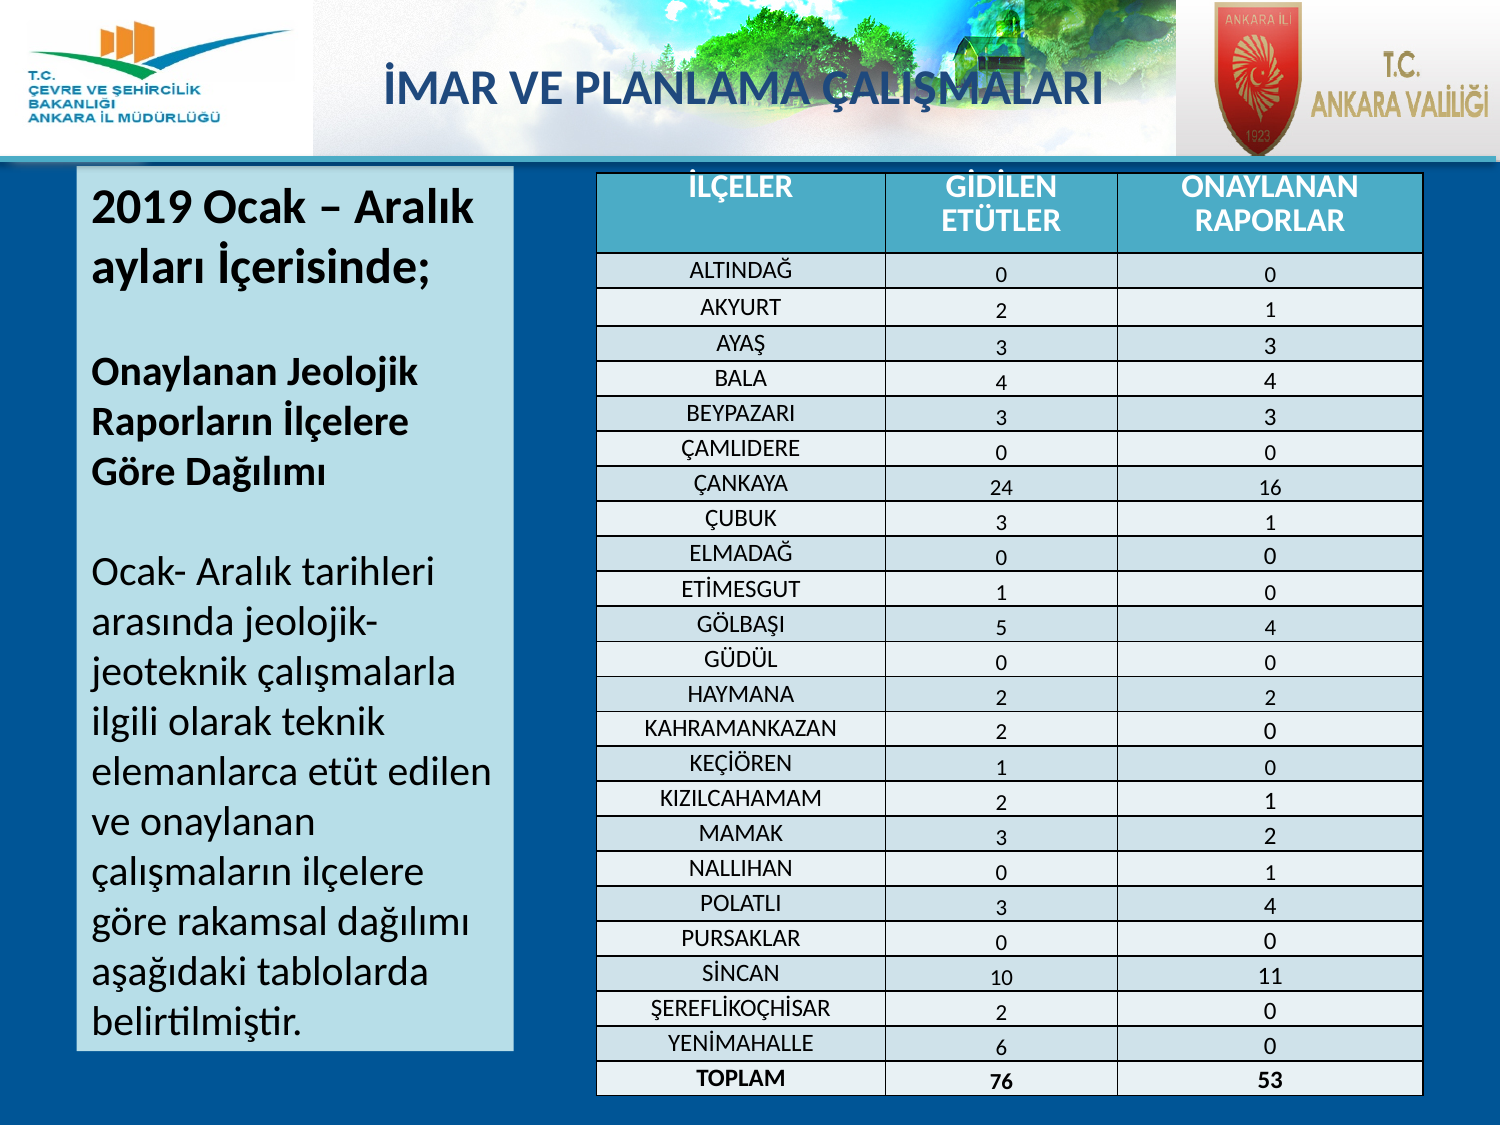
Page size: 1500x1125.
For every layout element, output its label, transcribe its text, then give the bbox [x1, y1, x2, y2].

table_cell SİNCAN [597, 957, 885, 990]
table_cell 0 [1118, 537, 1422, 570]
table_header ONAYLANAN RAPORLAR [1118, 174, 1422, 252]
table_cell 16 [1118, 467, 1422, 500]
table_cell 24 [886, 467, 1117, 500]
table_cell 2 [886, 782, 1117, 815]
table_cell 0 [886, 432, 1117, 465]
table_cell 2 [886, 992, 1117, 1025]
table_cell 1 [1118, 289, 1422, 325]
table_cell 0 [1118, 922, 1422, 955]
table_cell YENİMAHALLE [597, 1027, 885, 1060]
table_cell 0 [1118, 642, 1422, 676]
table_cell 5 [886, 607, 1117, 641]
table_cell ALTINDAĞ [597, 254, 885, 287]
table_cell 53 [1118, 1062, 1422, 1095]
table_cell 4 [1118, 887, 1422, 920]
table_cell AKYURT [597, 289, 885, 325]
table_cell PURSAKLAR [597, 922, 885, 955]
table_cell 11 [1118, 957, 1422, 990]
table_cell 0 [886, 922, 1117, 955]
table_cell 3 [886, 397, 1117, 430]
table_header İLÇELER [597, 174, 885, 252]
table_cell 0 [886, 852, 1117, 885]
table_cell 2 [886, 712, 1117, 745]
table_cell 0 [1118, 992, 1422, 1025]
table_cell ÇUBUK [597, 502, 885, 535]
text_box İMAR VE PLANLAMA ÇALIŞMALARI [315, 0, 1172, 155]
table_cell GÖLBAŞI [597, 607, 885, 641]
table_cell ŞEREFLİKOÇHİSAR [597, 992, 885, 1025]
table_cell 0 [1118, 747, 1422, 780]
table_cell ÇANKAYA [597, 467, 885, 500]
table_cell 76 [886, 1062, 1117, 1095]
table_cell ÇAMLIDERE [597, 432, 885, 465]
table_cell BALA [597, 362, 885, 395]
table_cell ELMADAĞ [597, 537, 885, 570]
table_cell KEÇİÖREN [597, 747, 885, 780]
table_cell 3 [1118, 327, 1422, 360]
table_cell 1 [886, 572, 1117, 605]
table_cell 4 [1118, 607, 1422, 641]
table_cell GÜDÜL [597, 642, 885, 676]
table_cell AYAŞ [597, 327, 885, 360]
table_cell POLATLI [597, 887, 885, 920]
picture [0, 162, 287, 173]
table_cell 0 [1118, 712, 1422, 745]
table_cell 0 [1118, 432, 1422, 465]
table_cell 2 [886, 677, 1117, 711]
table_cell 0 [886, 537, 1117, 570]
text_box 2019 Ocak – Aralık ayları İçerisinde; Onaylanan Jeolojik Raporların İlçelere Göre Dağılımı Ocak- Aralık tarihleri arasında jeolojik-jeoteknik çalışmalarla ilgili olarak teknik elemanlarca etüt edilen ve onaylanan çalışmaların ilçelere göre rakamsal dağılımı aşağıdaki tablolarda belirtilmiştir. [76, 171, 514, 1052]
table_cell KAHRAMANKAZAN [597, 712, 885, 745]
table_cell 1 [1118, 502, 1422, 535]
table_header GİDİLEN ETÜTLER [886, 174, 1117, 252]
table_cell 3 [886, 817, 1117, 850]
table_cell 3 [886, 887, 1117, 920]
table_cell MAMAK [597, 817, 885, 850]
table_cell NALLIHAN [597, 852, 885, 885]
table_cell 1 [886, 747, 1117, 780]
table_cell 2 [1118, 677, 1422, 711]
table_cell 0 [886, 254, 1117, 287]
picture [0, 0, 314, 158]
picture [1175, 0, 1500, 163]
table_cell 0 [1118, 1027, 1422, 1060]
table_cell 2 [886, 289, 1117, 325]
table_cell 1 [1118, 782, 1422, 815]
table_cell 10 [886, 957, 1117, 990]
table_cell 1 [1118, 852, 1422, 885]
table_cell 6 [886, 1027, 1117, 1060]
table_cell 0 [1118, 572, 1422, 605]
table_cell 3 [886, 502, 1117, 535]
table_cell 4 [1118, 362, 1422, 395]
table_cell ETİMESGUT [597, 572, 885, 605]
table_cell KIZILCAHAMAM [597, 782, 885, 815]
table_cell 0 [886, 642, 1117, 676]
table_cell 3 [886, 327, 1117, 360]
table_cell 0 [1118, 254, 1422, 287]
table_cell TOPLAM [597, 1062, 885, 1095]
table_cell 2 [1118, 817, 1422, 850]
table_cell HAYMANA [597, 677, 885, 711]
table_cell BEYPAZARI [597, 397, 885, 430]
table_cell 4 [886, 362, 1117, 395]
table_cell 3 [1118, 397, 1422, 430]
